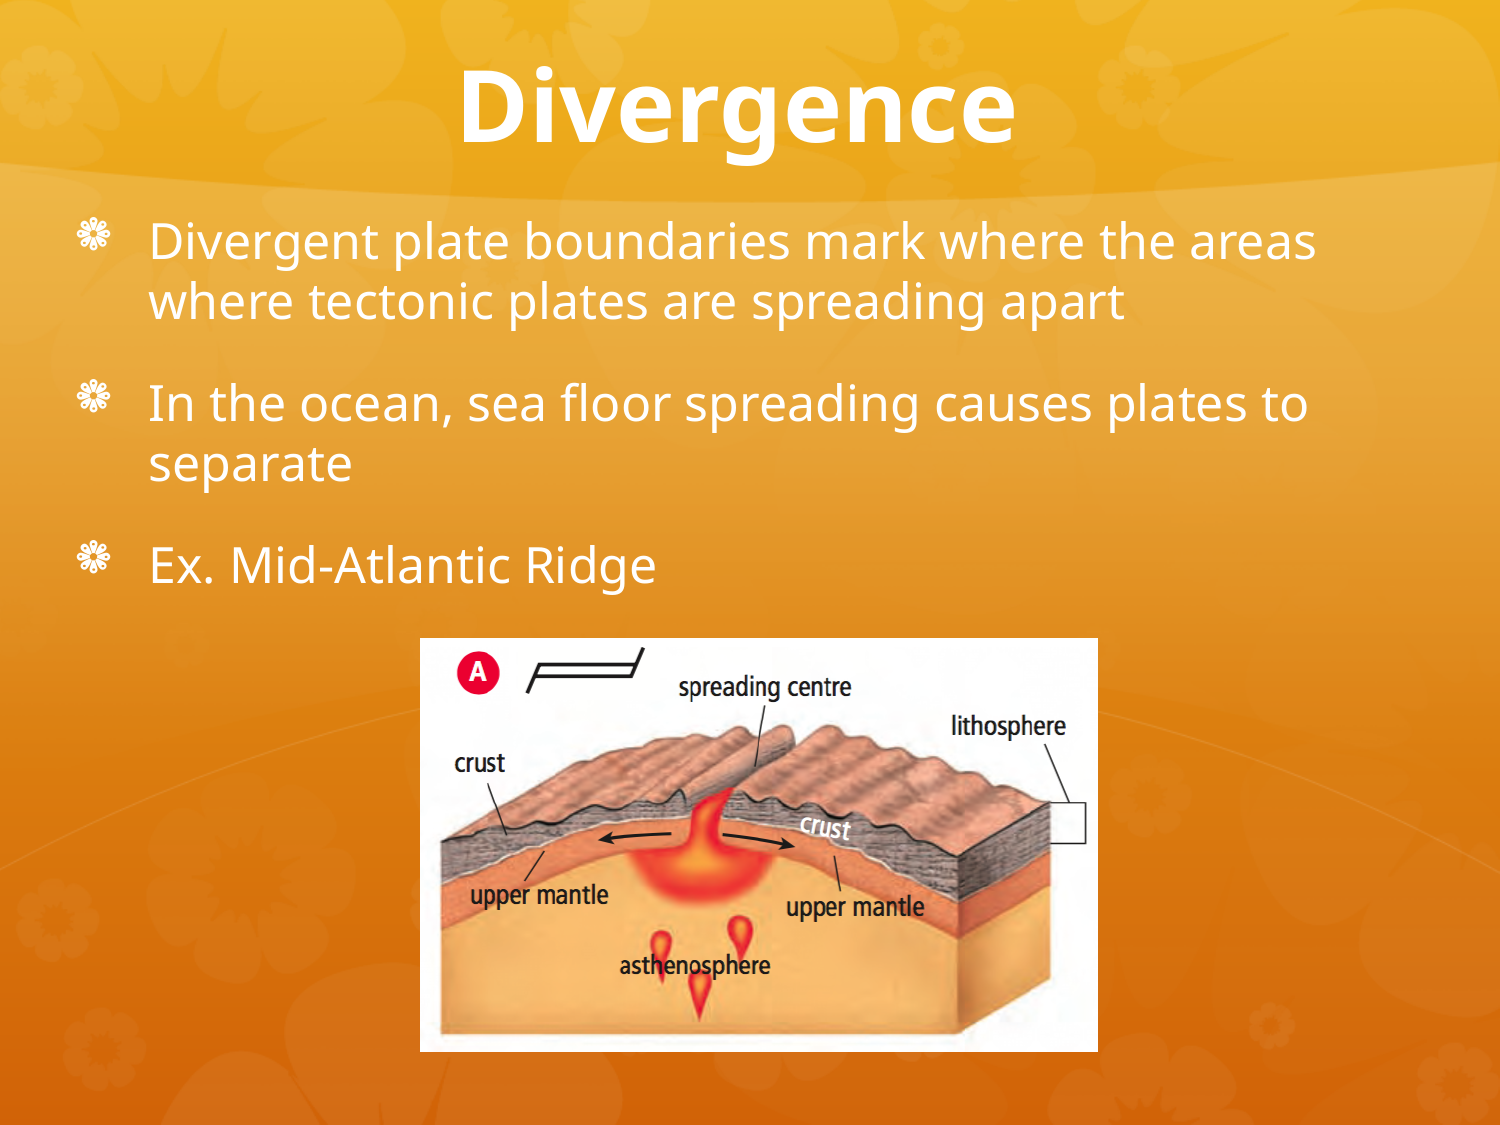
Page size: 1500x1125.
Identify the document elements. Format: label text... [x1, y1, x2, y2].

list Divergent plate boundaries mark where the areas where tectonic plates are spreading apart In the ocean, sea floor spreading causes plates to separate Ex. Mid-Atlantic Ridge [58, 202, 1430, 618]
picture [0, 0, 1500, 1125]
title Divergence [127, 14, 1372, 202]
